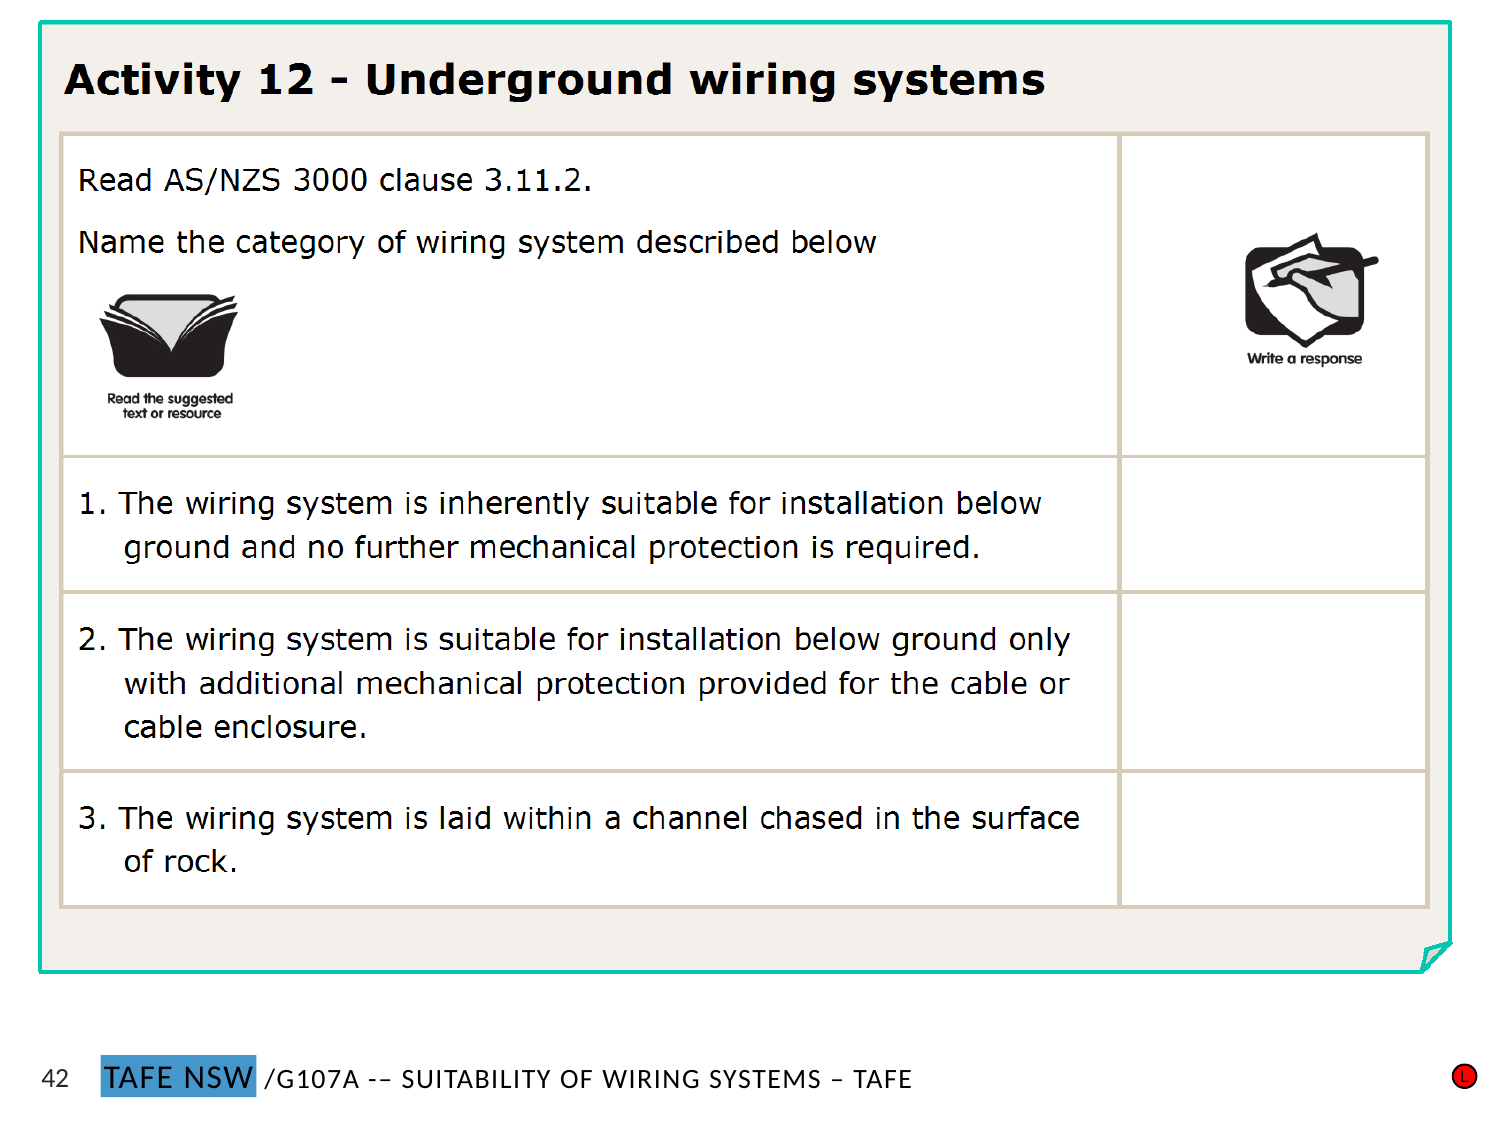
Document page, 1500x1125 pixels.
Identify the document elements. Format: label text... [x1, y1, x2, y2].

picture [17, 1, 1477, 994]
slide_number 42 [41, 1058, 116, 1094]
text_box L [1452, 1064, 1477, 1088]
